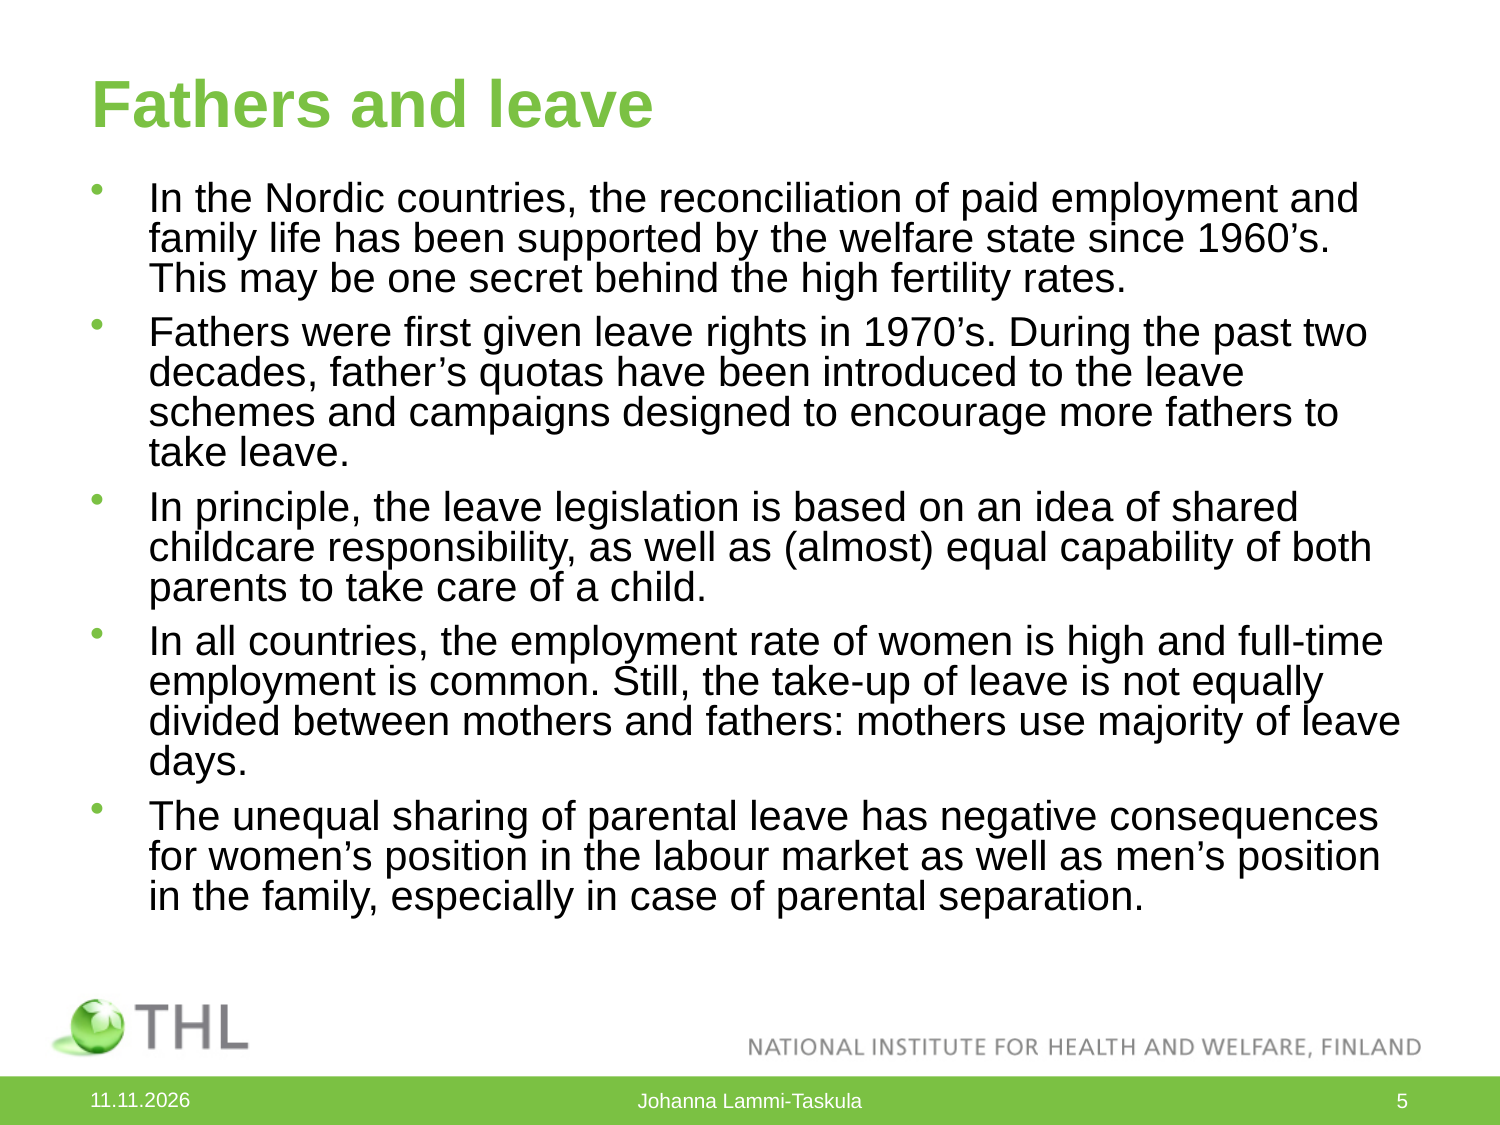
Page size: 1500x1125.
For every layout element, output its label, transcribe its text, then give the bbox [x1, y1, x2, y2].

picture [716, 1029, 1467, 1067]
picture [24, 983, 275, 1067]
title Fathers and leave [76, 0, 1424, 150]
list In the Nordic countries, the reconciliation of paid employment and family life has been supported by the welfare state since 1960’s. This may be one secret behind the high fertility rates. Fathers were first given leave rights in 1970’s. During the past two decades, father’s quotas have been introduced to the leave schemes and campaigns designed to encourage more fathers to take leave. In principle, the leave legislation is based on an idea of shared childcare responsibility, as well as (almost) equal capability of both parents to take care of a child. In all countries, the employment rate of women is high and full-time employment is common. Still, the take-up of leave is not equally divided between mothers and fathers: mothers use majority of leave days. The unequal sharing of parental leave has negative consequences for women’s position in the labour market as well as men’s position in the family, especially in case of parental separation. [74, 172, 1424, 965]
slide_number 5 [1245, 1082, 1424, 1118]
footer Johanna Lammi-Taskula [253, 1082, 1245, 1118]
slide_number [74, 1080, 255, 1118]
